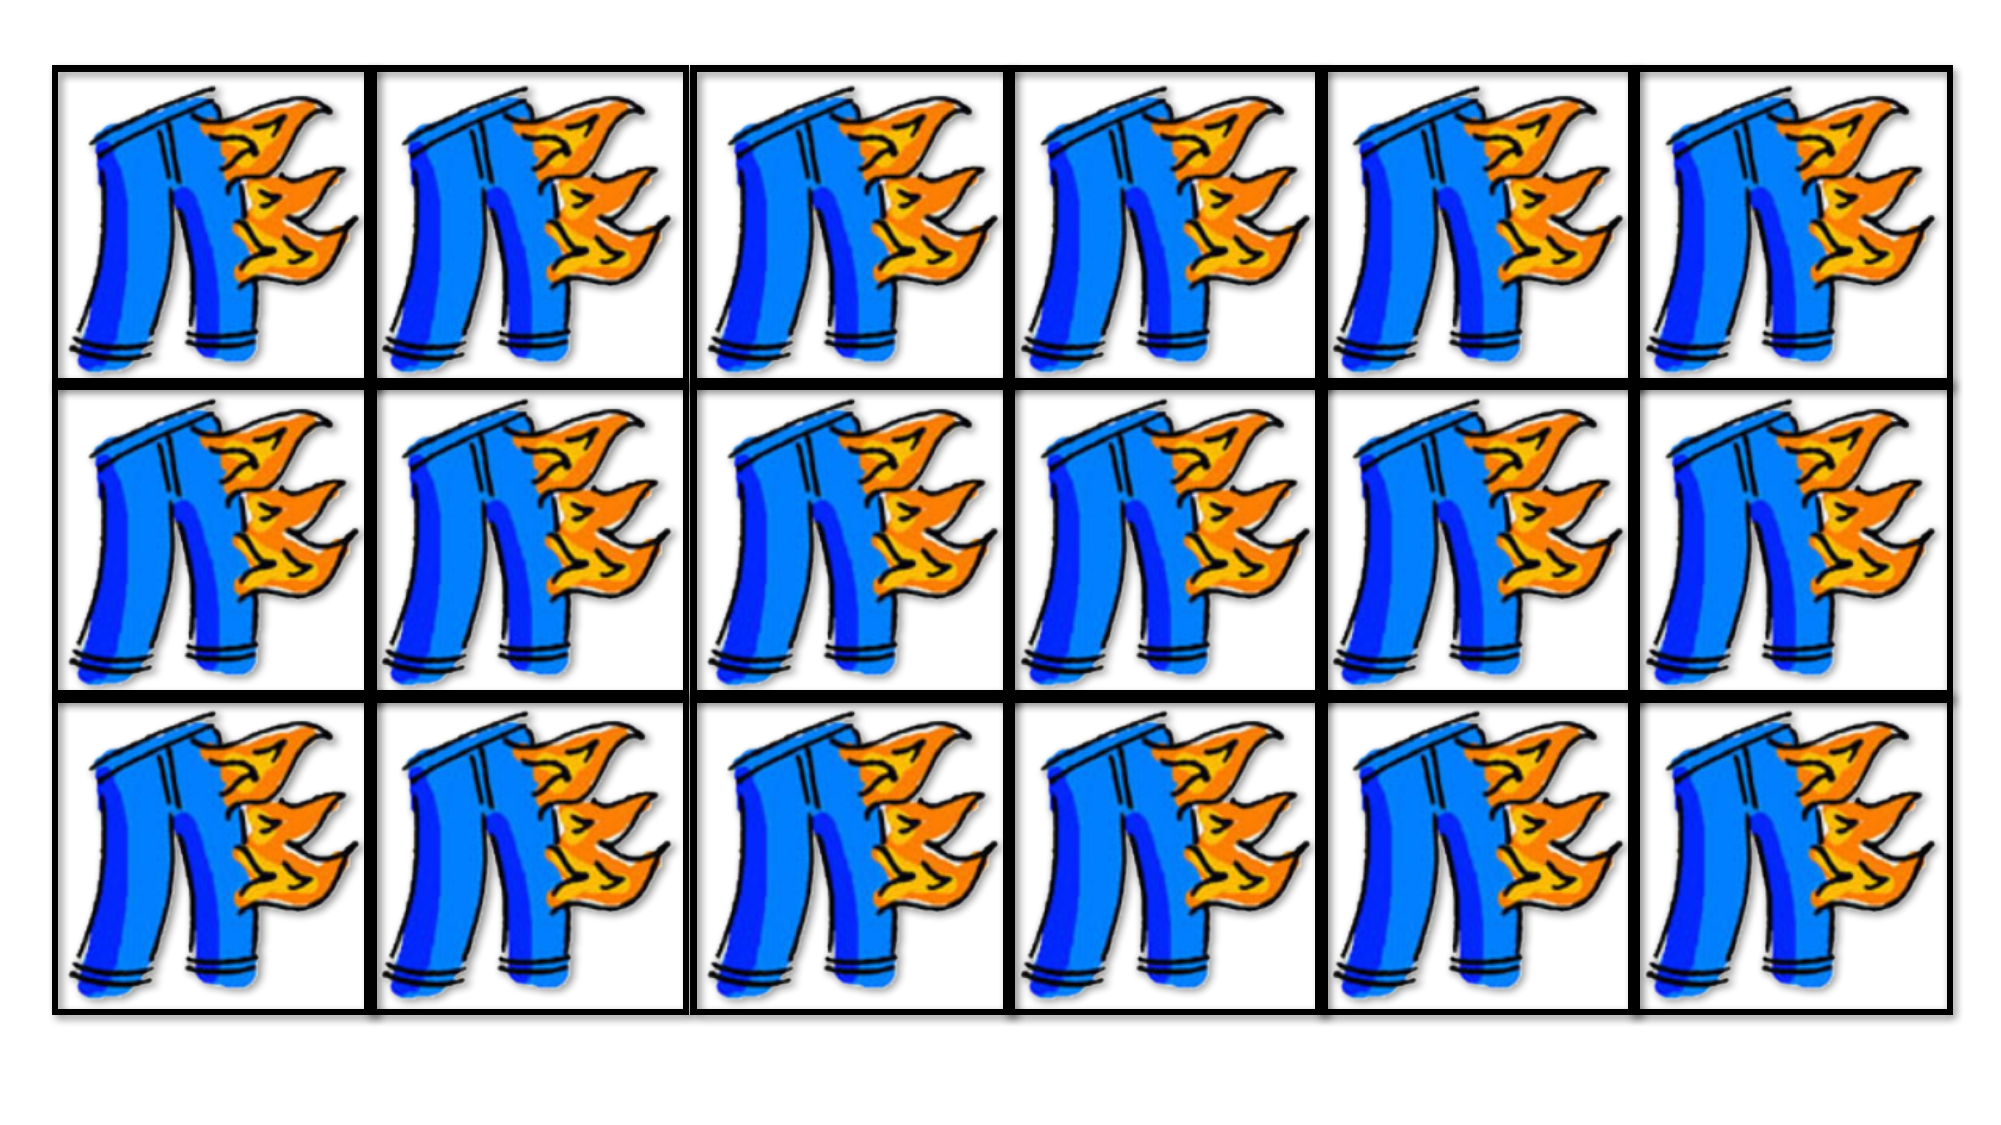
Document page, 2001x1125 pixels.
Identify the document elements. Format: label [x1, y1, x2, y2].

picture [57, 71, 683, 1010]
picture [696, 71, 1947, 1010]
